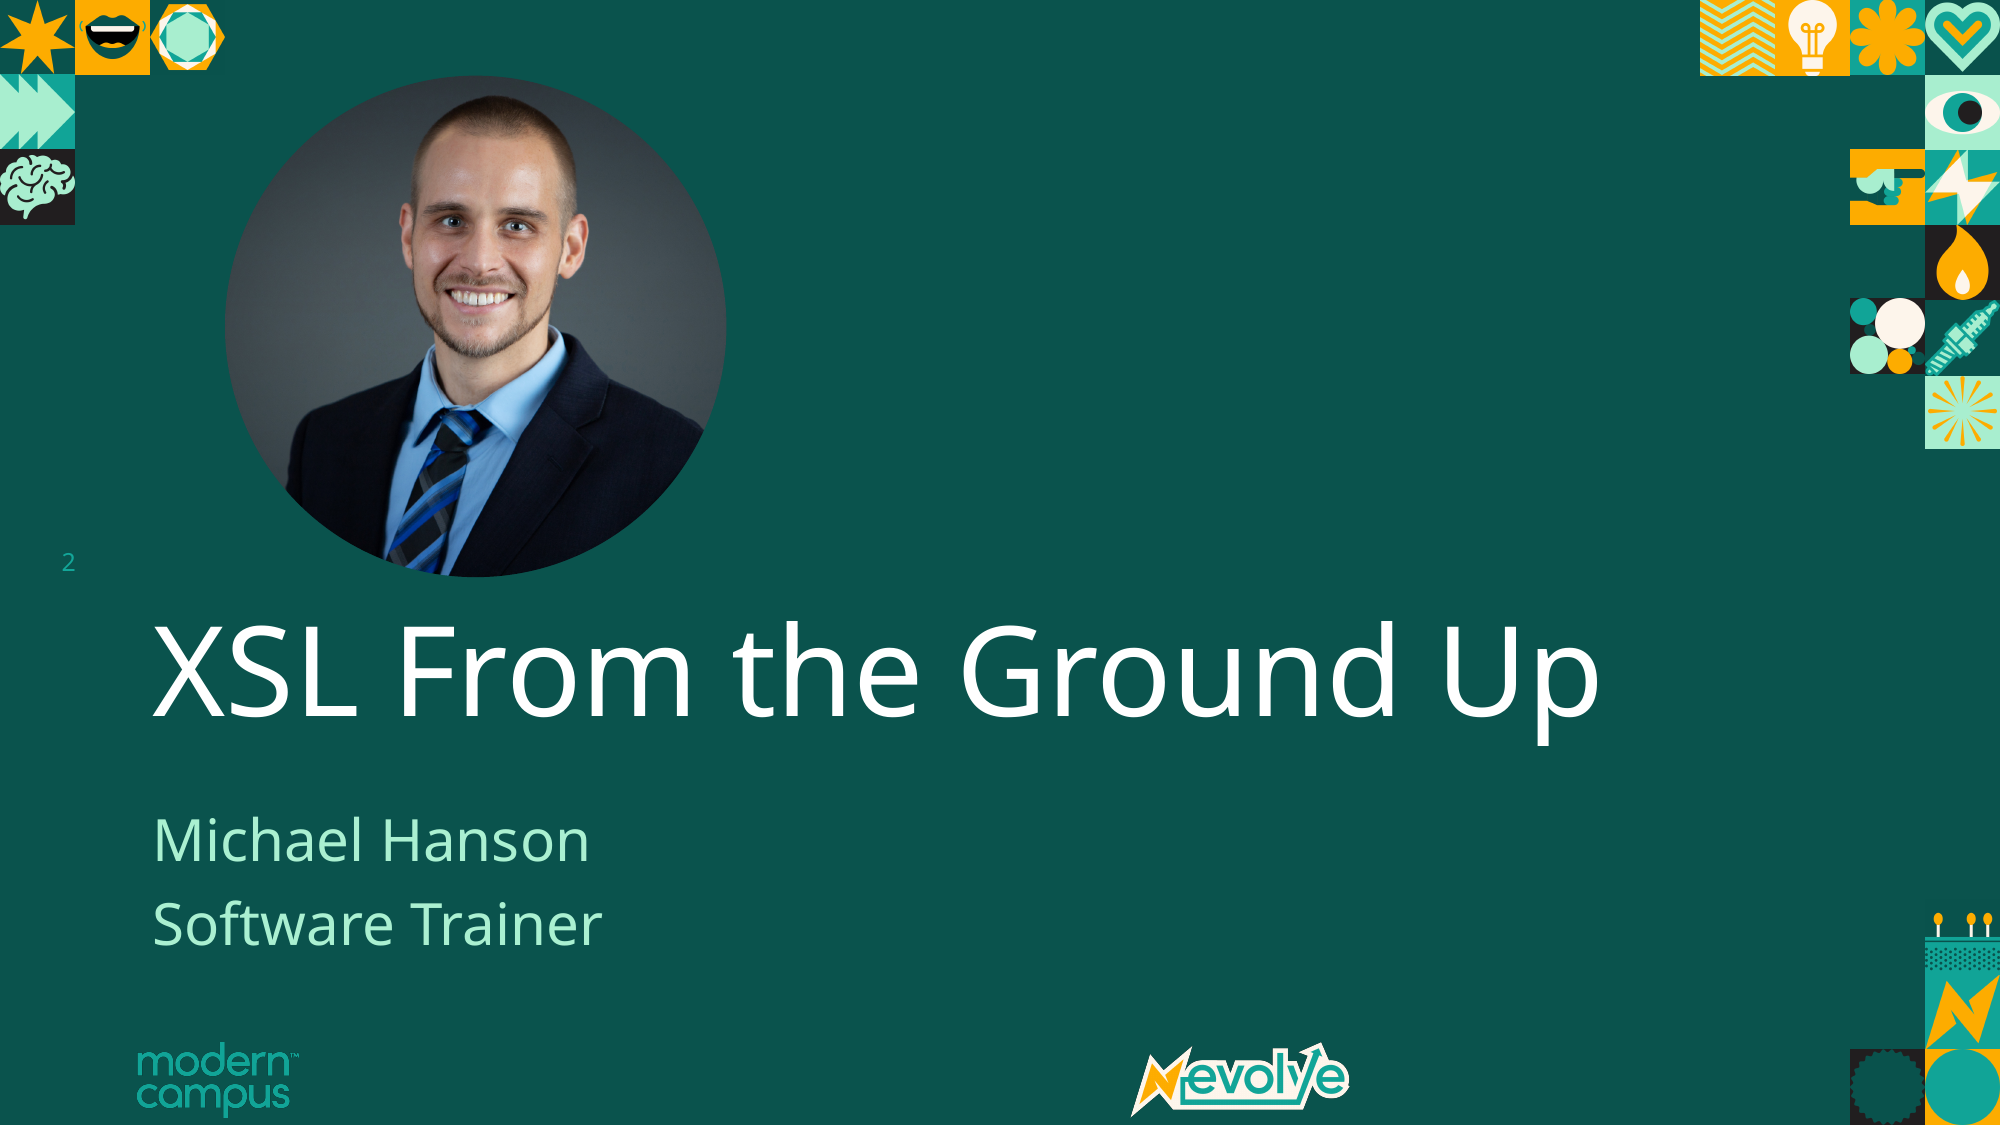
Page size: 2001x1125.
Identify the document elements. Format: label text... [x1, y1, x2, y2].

list Michael Hanson Software Trainer [137, 750, 1863, 1125]
picture [1700, 0, 2000, 449]
picture [0, 0, 727, 578]
picture [1863, 899, 2000, 1125]
title XSL From the Ground Up [137, 373, 1863, 750]
